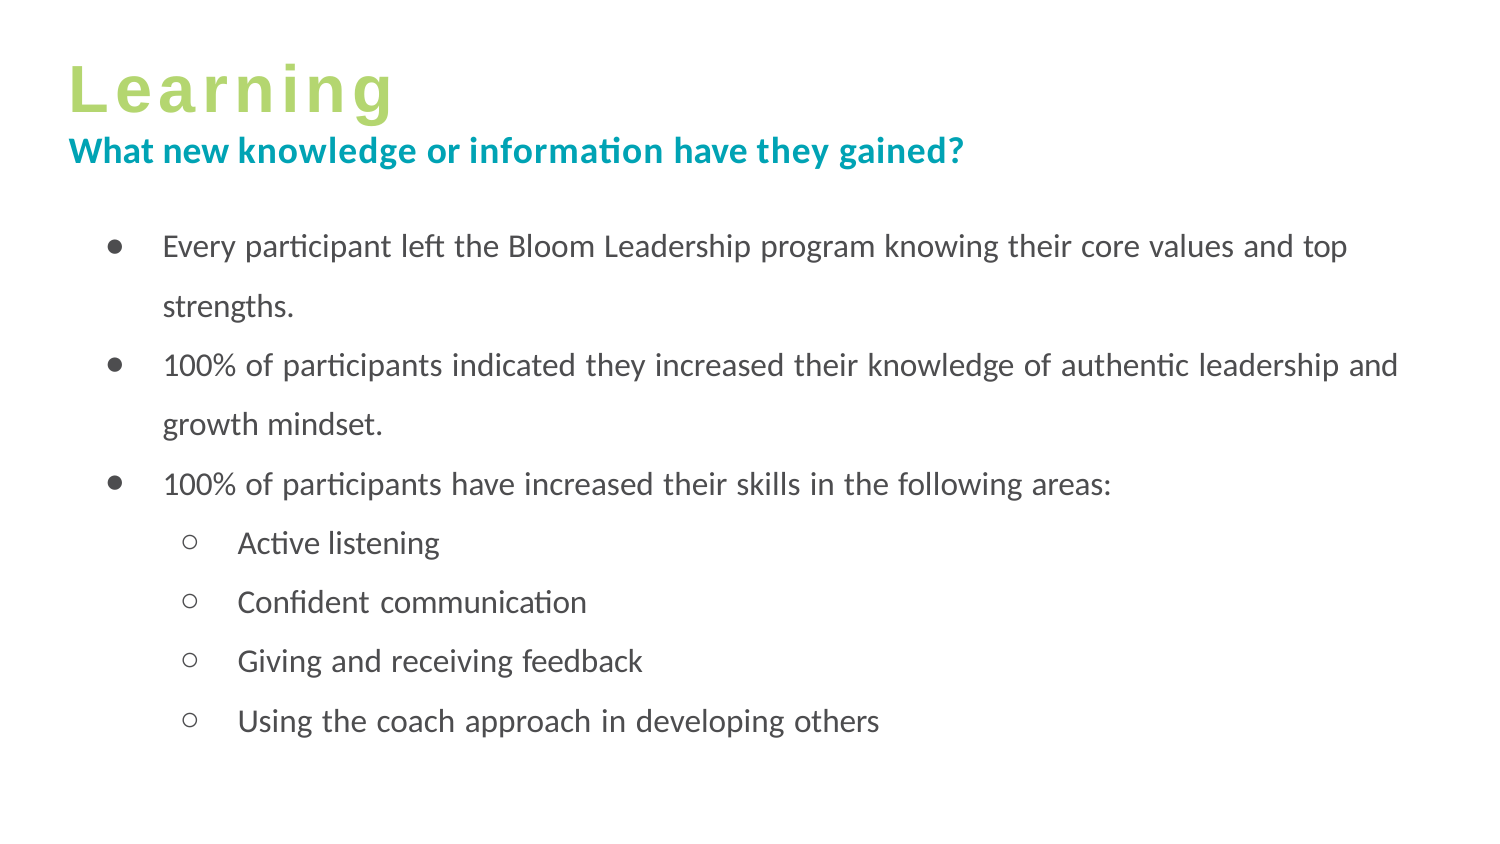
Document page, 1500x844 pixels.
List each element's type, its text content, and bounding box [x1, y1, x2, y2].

text_box What new knowledge or information have they gained? Every participant left the Bloom Leadership program knowing their core values and top strengths. 100% of participants indicated they increased their knowledge of authentic leadership and growth mindset. 100% of participants have increased their skills in the following areas: Active listening Confident communication Giving and receiving feedback Using the coach approach in developing others [66, 124, 1418, 739]
title Learning [66, 43, 407, 124]
